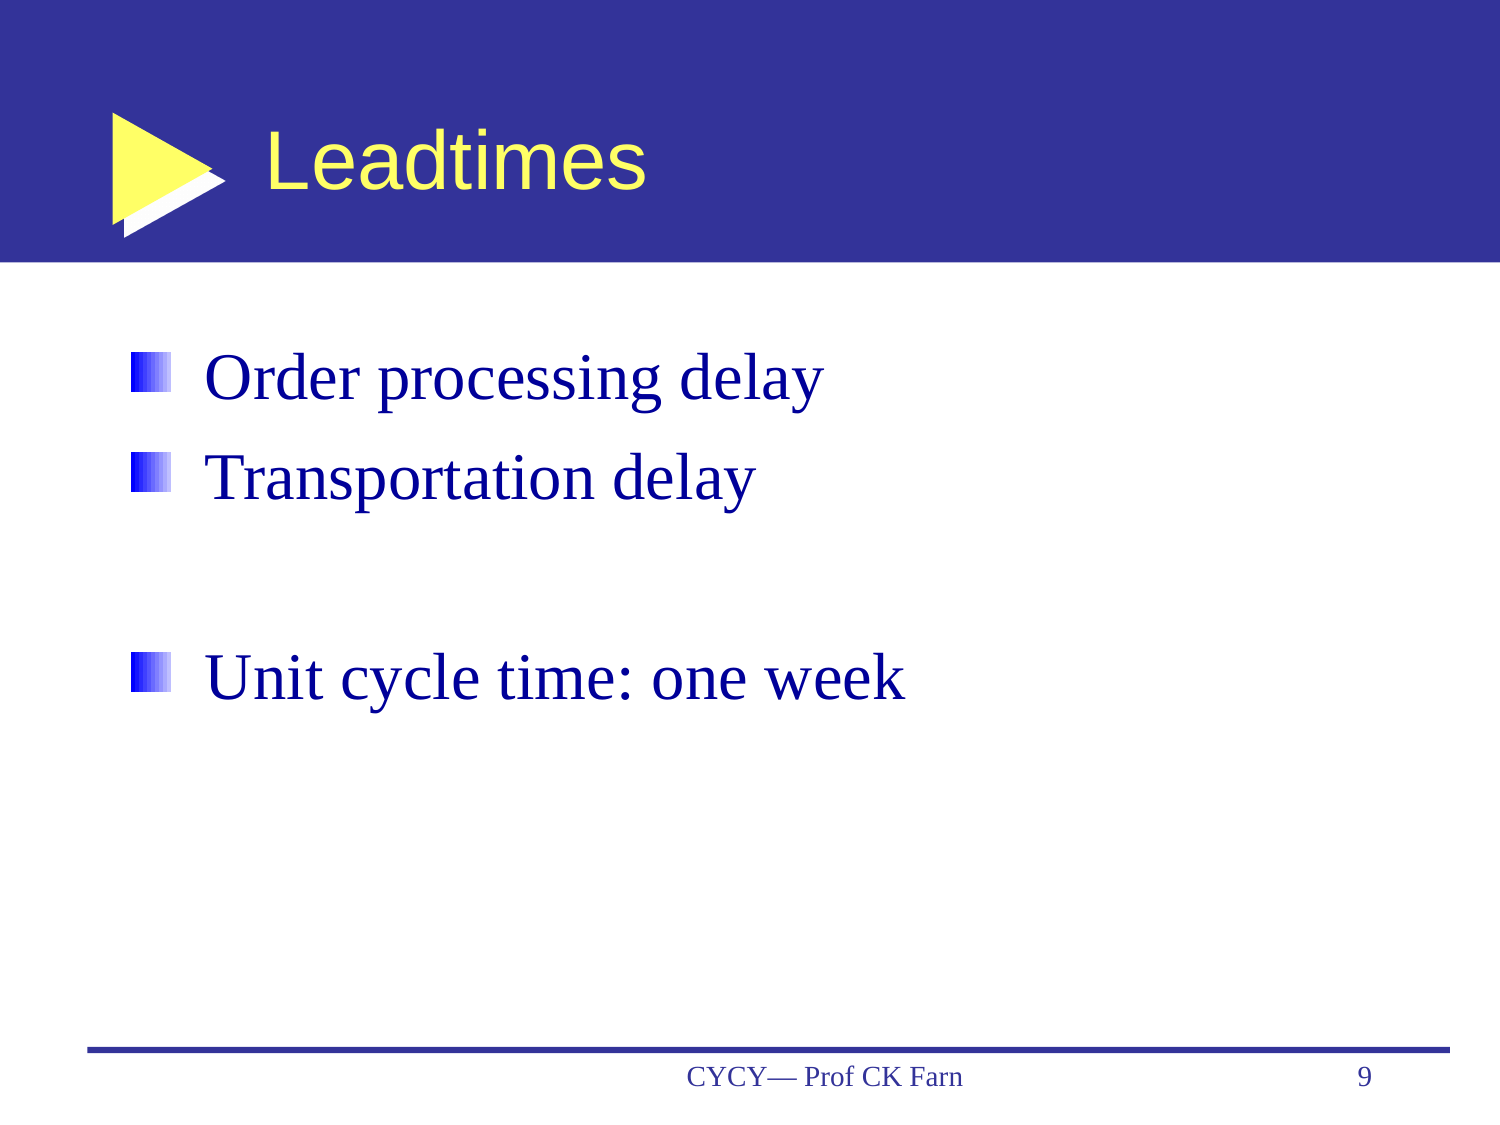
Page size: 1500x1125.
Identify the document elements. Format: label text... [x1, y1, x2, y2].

picture [127, 449, 175, 496]
slide_number 9 [1074, 1050, 1388, 1125]
picture [127, 349, 175, 396]
footer CYCY— Prof CK Farn [587, 1050, 1063, 1125]
picture [127, 649, 175, 696]
list Order processing delay Transportation delay Unit cycle time: one week [112, 324, 1388, 1000]
title Leadtimes [249, 62, 1388, 250]
